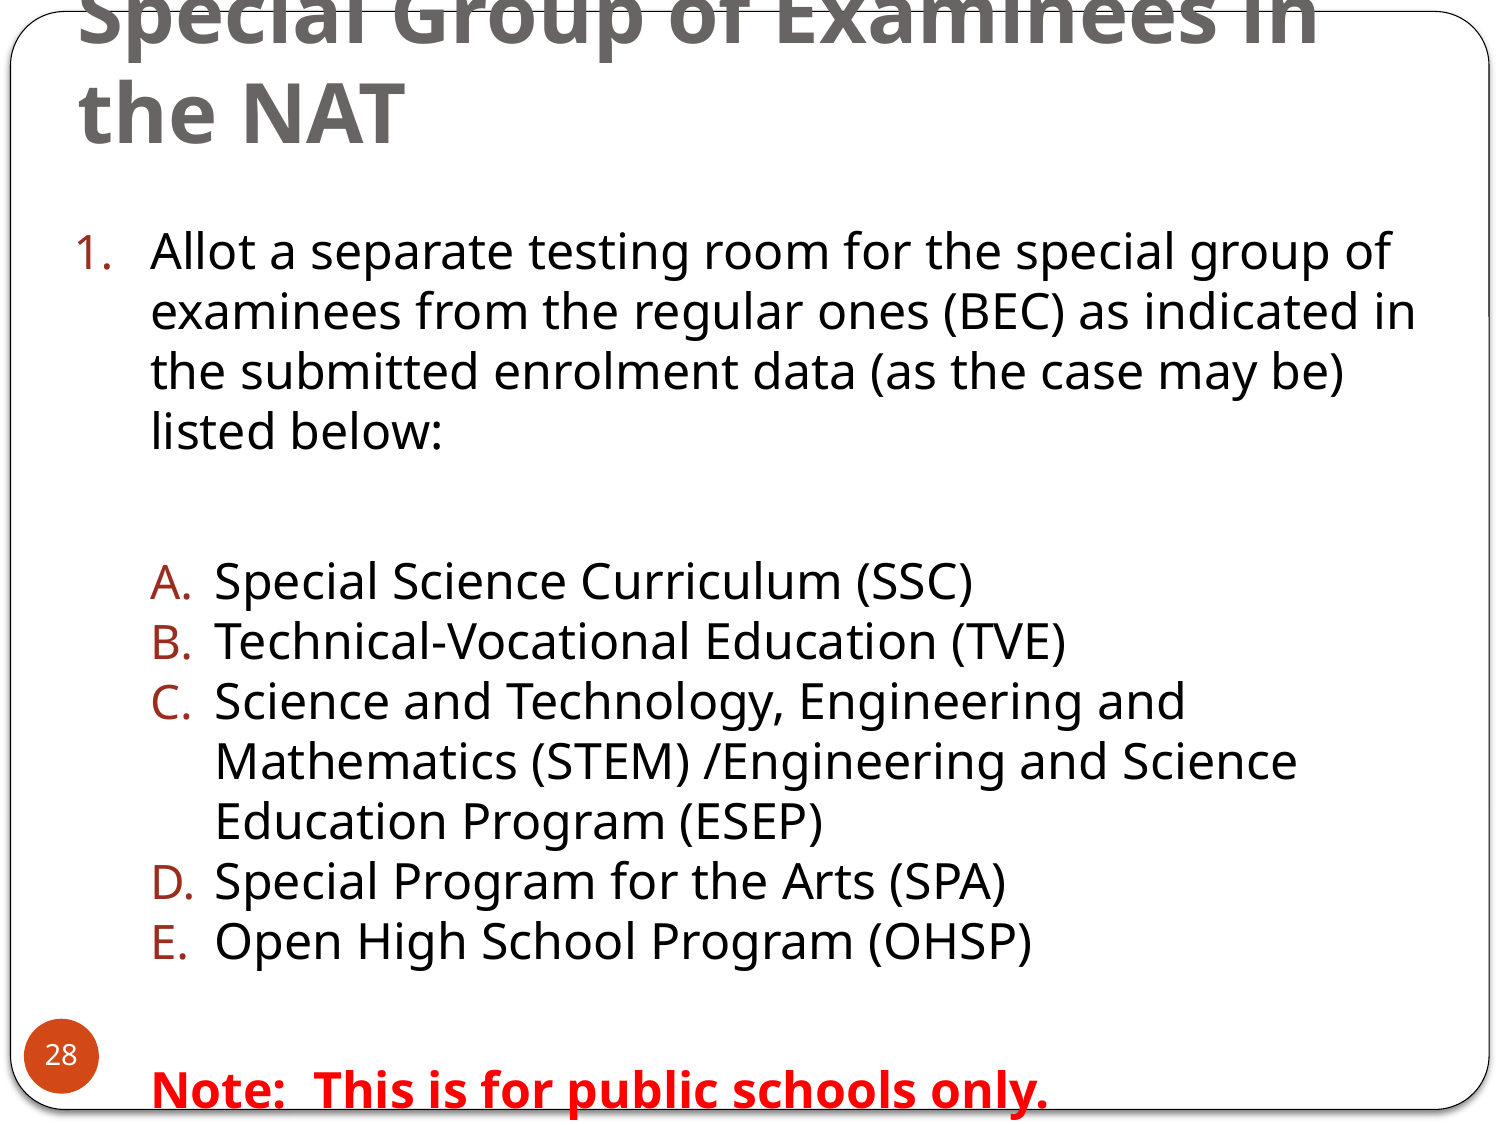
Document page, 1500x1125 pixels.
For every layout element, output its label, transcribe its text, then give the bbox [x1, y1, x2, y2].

title Special Group of Examinees in the NAT [62, 24, 1463, 175]
list Allot a separate testing room for the special group of examinees from the regular ones (BEC) as indicated in the submitted enrolment data (as the case may be) listed below: Special Science Curriculum (SSC) Technical-Vocational Education (TVE) Science and Technology, Engineering and Mathematics (STEM) /Engineering and Science Education Program (ESEP) Special Program for the Arts (SPA) Open High School Program (OHSP) Note: This is for public schools only. [50, 212, 1475, 1088]
slide_number 28 [23, 1020, 82, 1094]
